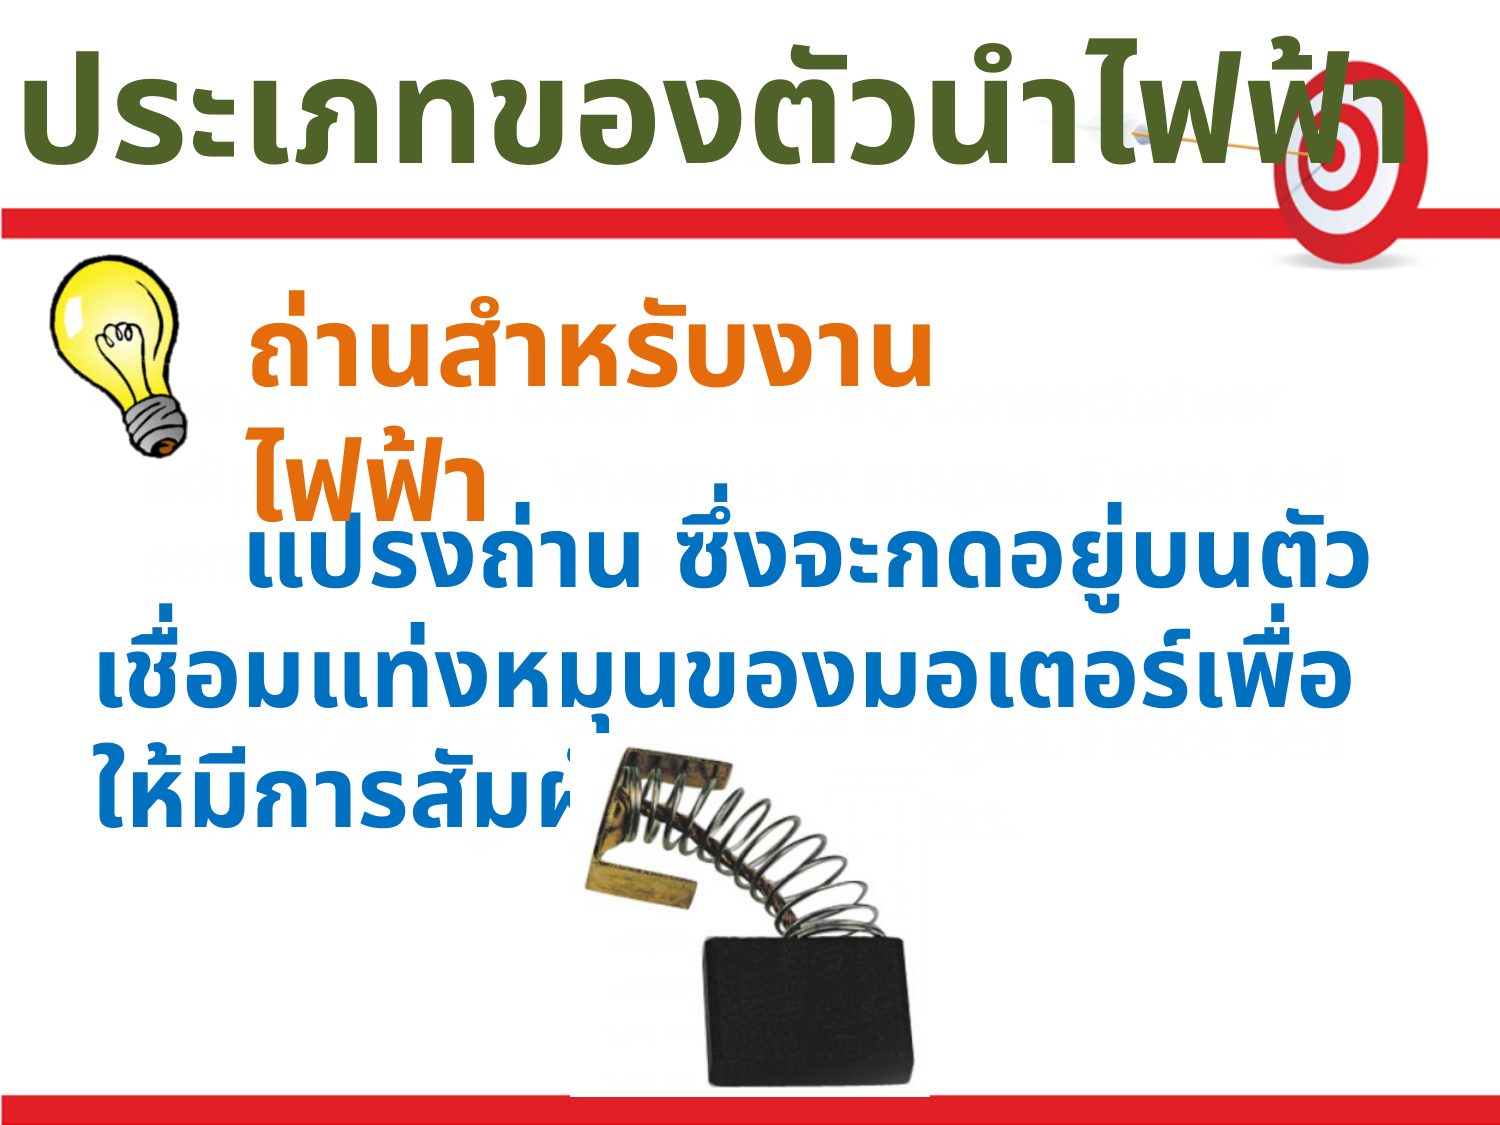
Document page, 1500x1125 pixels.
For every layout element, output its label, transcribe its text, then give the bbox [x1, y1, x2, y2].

text_box ประเภทของตัวนำไฟฟ้า [0, 0, 1500, 210]
picture [0, 210, 1500, 1125]
text_box ถ่านสำหรับงานไฟฟ้า [228, 337, 1154, 482]
text_box แปรงถ่าน ซึ่งจะกดอยู่บนตัวเชื่อมแท่งหมุนของมอเตอร์เพื่อให้มีการสัมผัส [76, 479, 1412, 855]
